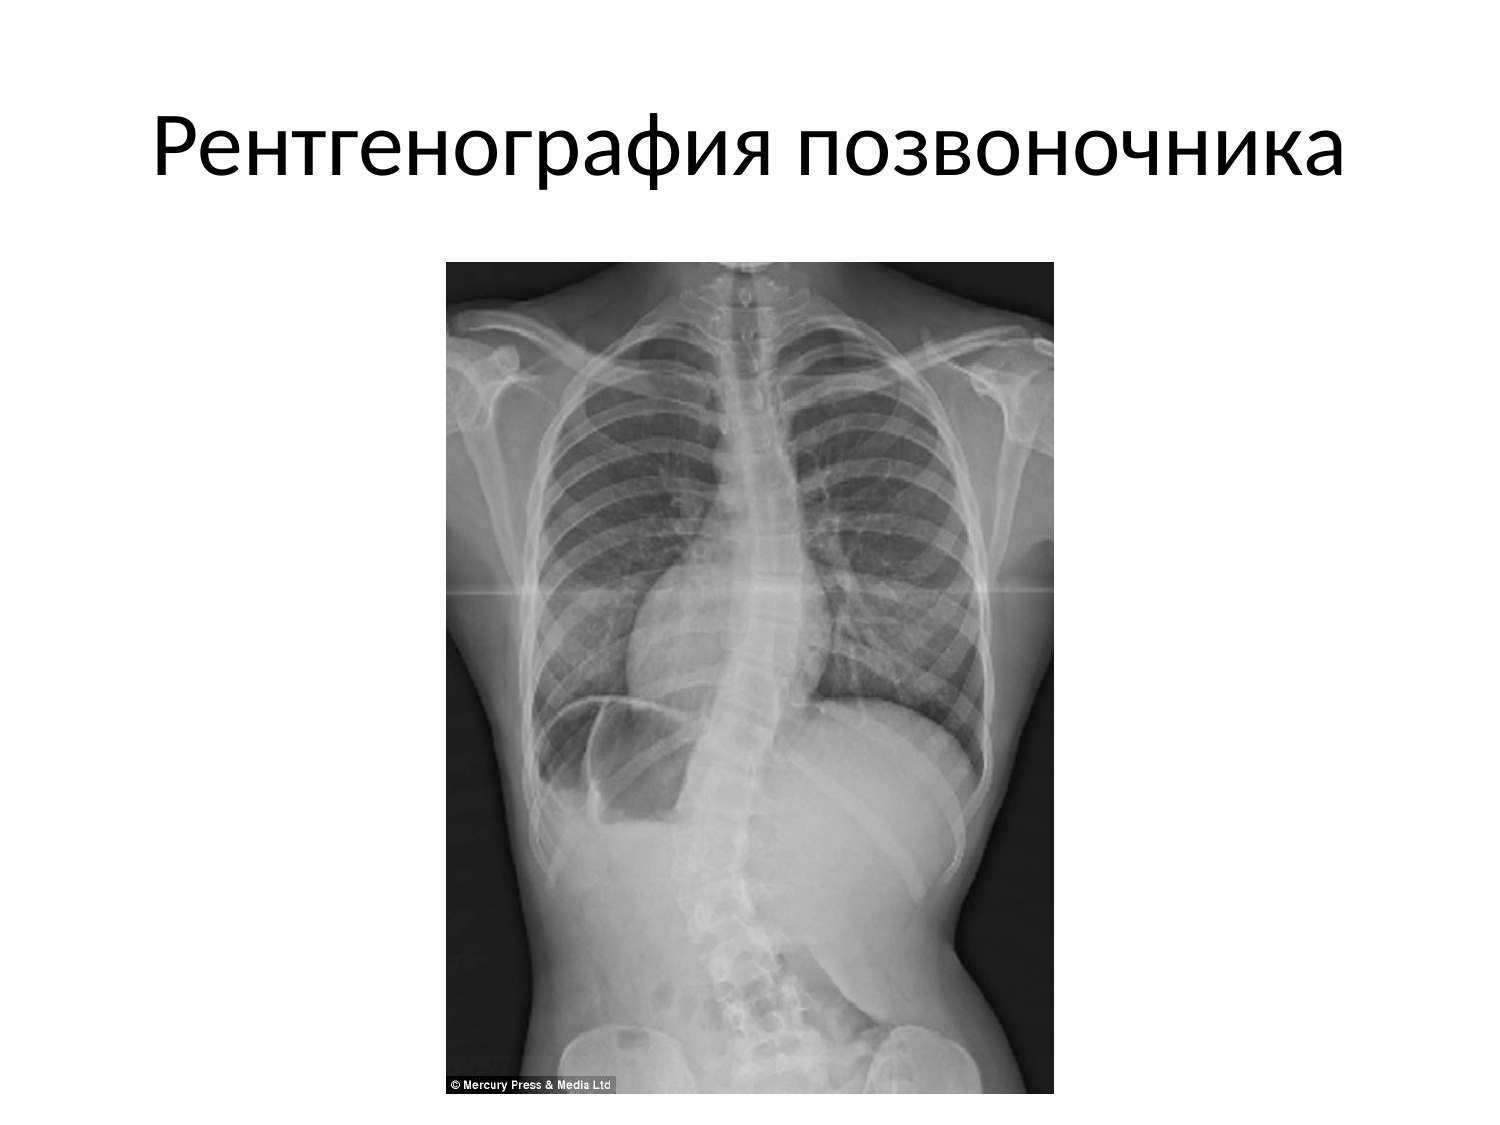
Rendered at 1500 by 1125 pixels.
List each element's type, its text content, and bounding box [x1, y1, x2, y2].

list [446, 262, 1054, 1095]
title Рентгенография позвоночника [75, 45, 1425, 233]
